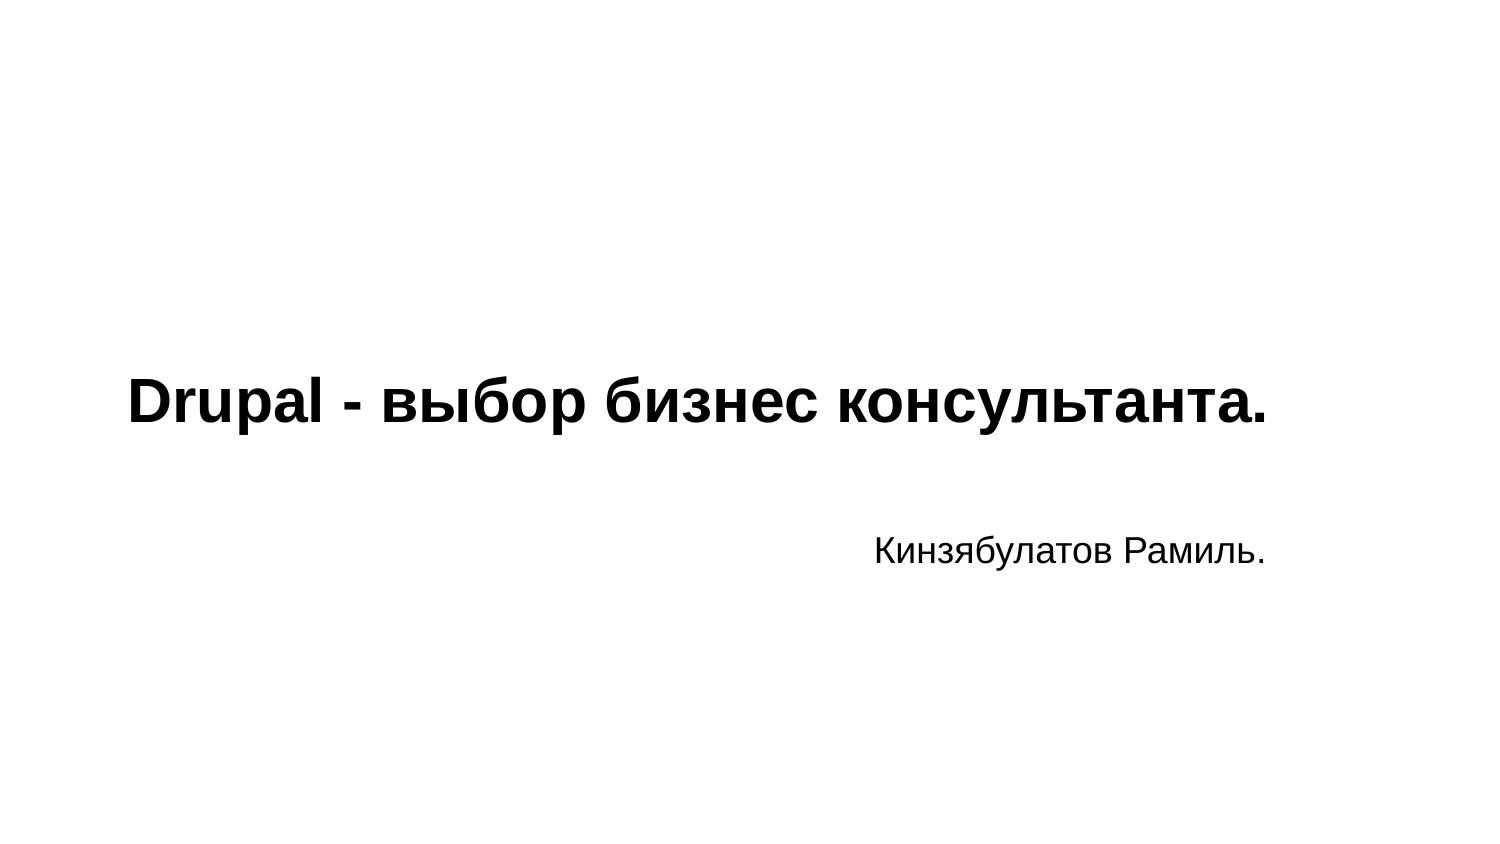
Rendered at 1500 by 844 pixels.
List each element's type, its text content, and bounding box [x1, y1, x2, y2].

title Drupal - выбор бизнес консультанта. [112, 259, 1388, 450]
subtitle Кинзябулатов Рамиль. [112, 465, 1388, 595]
